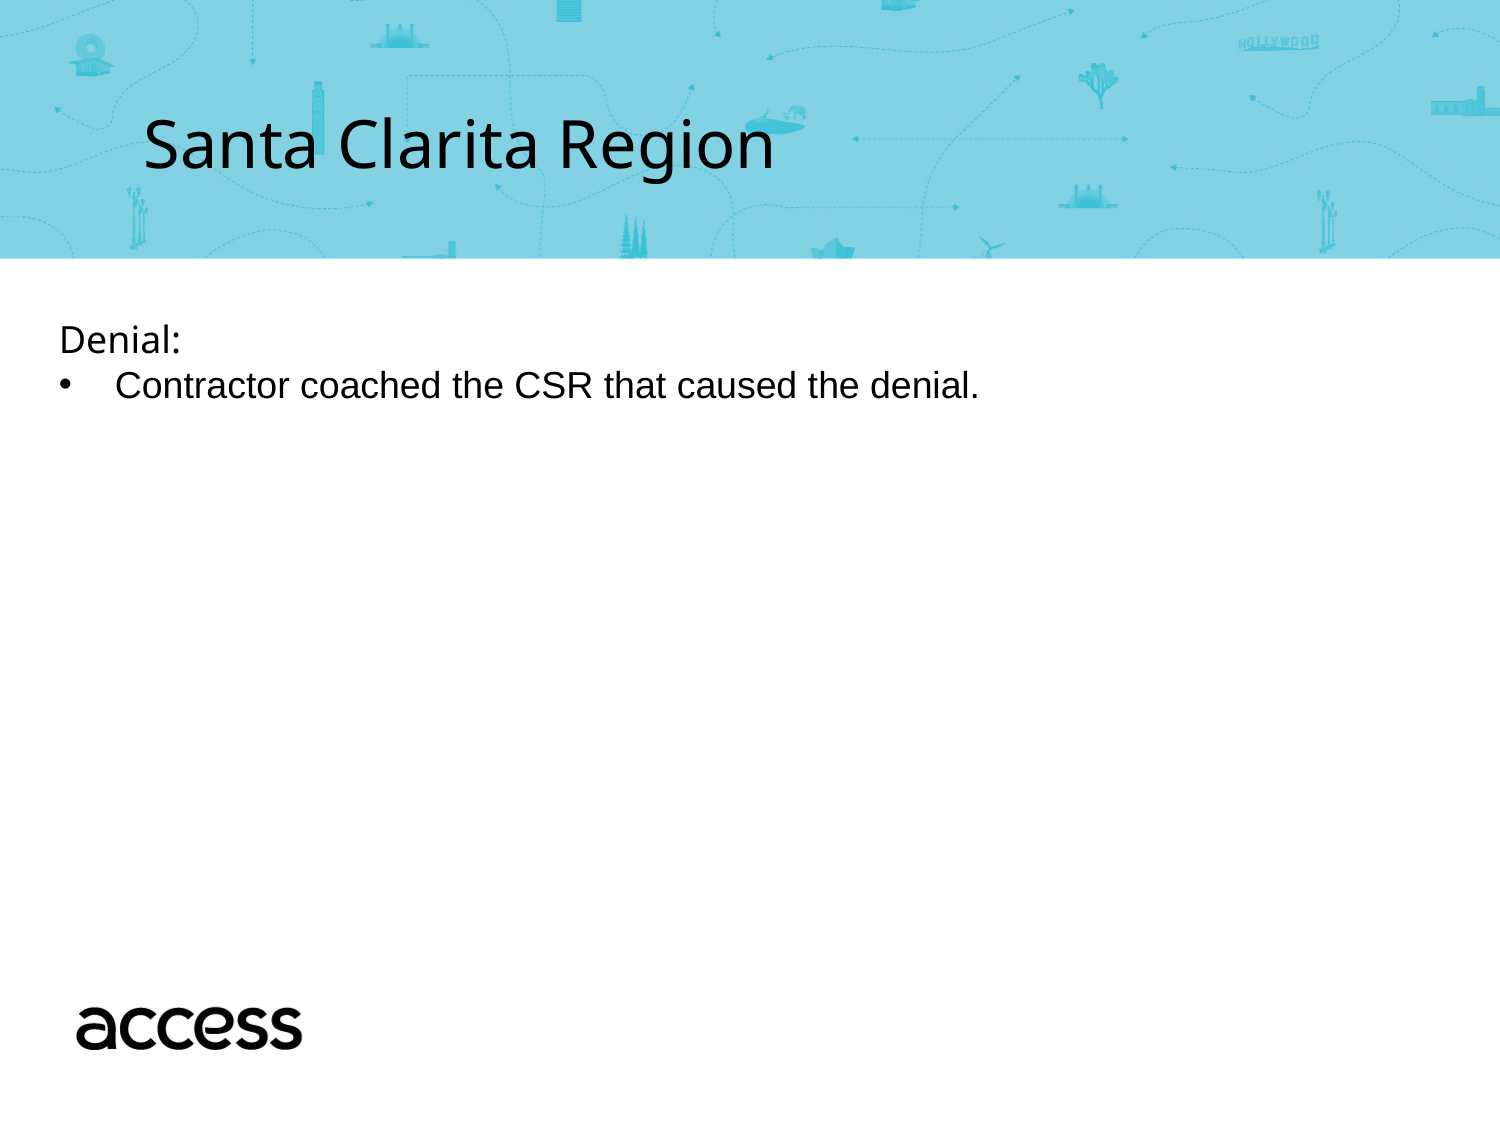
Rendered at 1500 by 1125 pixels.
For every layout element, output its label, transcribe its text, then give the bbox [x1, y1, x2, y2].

text_box Denial: Contractor coached the CSR that caused the denial. [43, 308, 1437, 413]
picture [0, 0, 1500, 1125]
text_box Santa Clarita Region [128, 94, 1388, 190]
